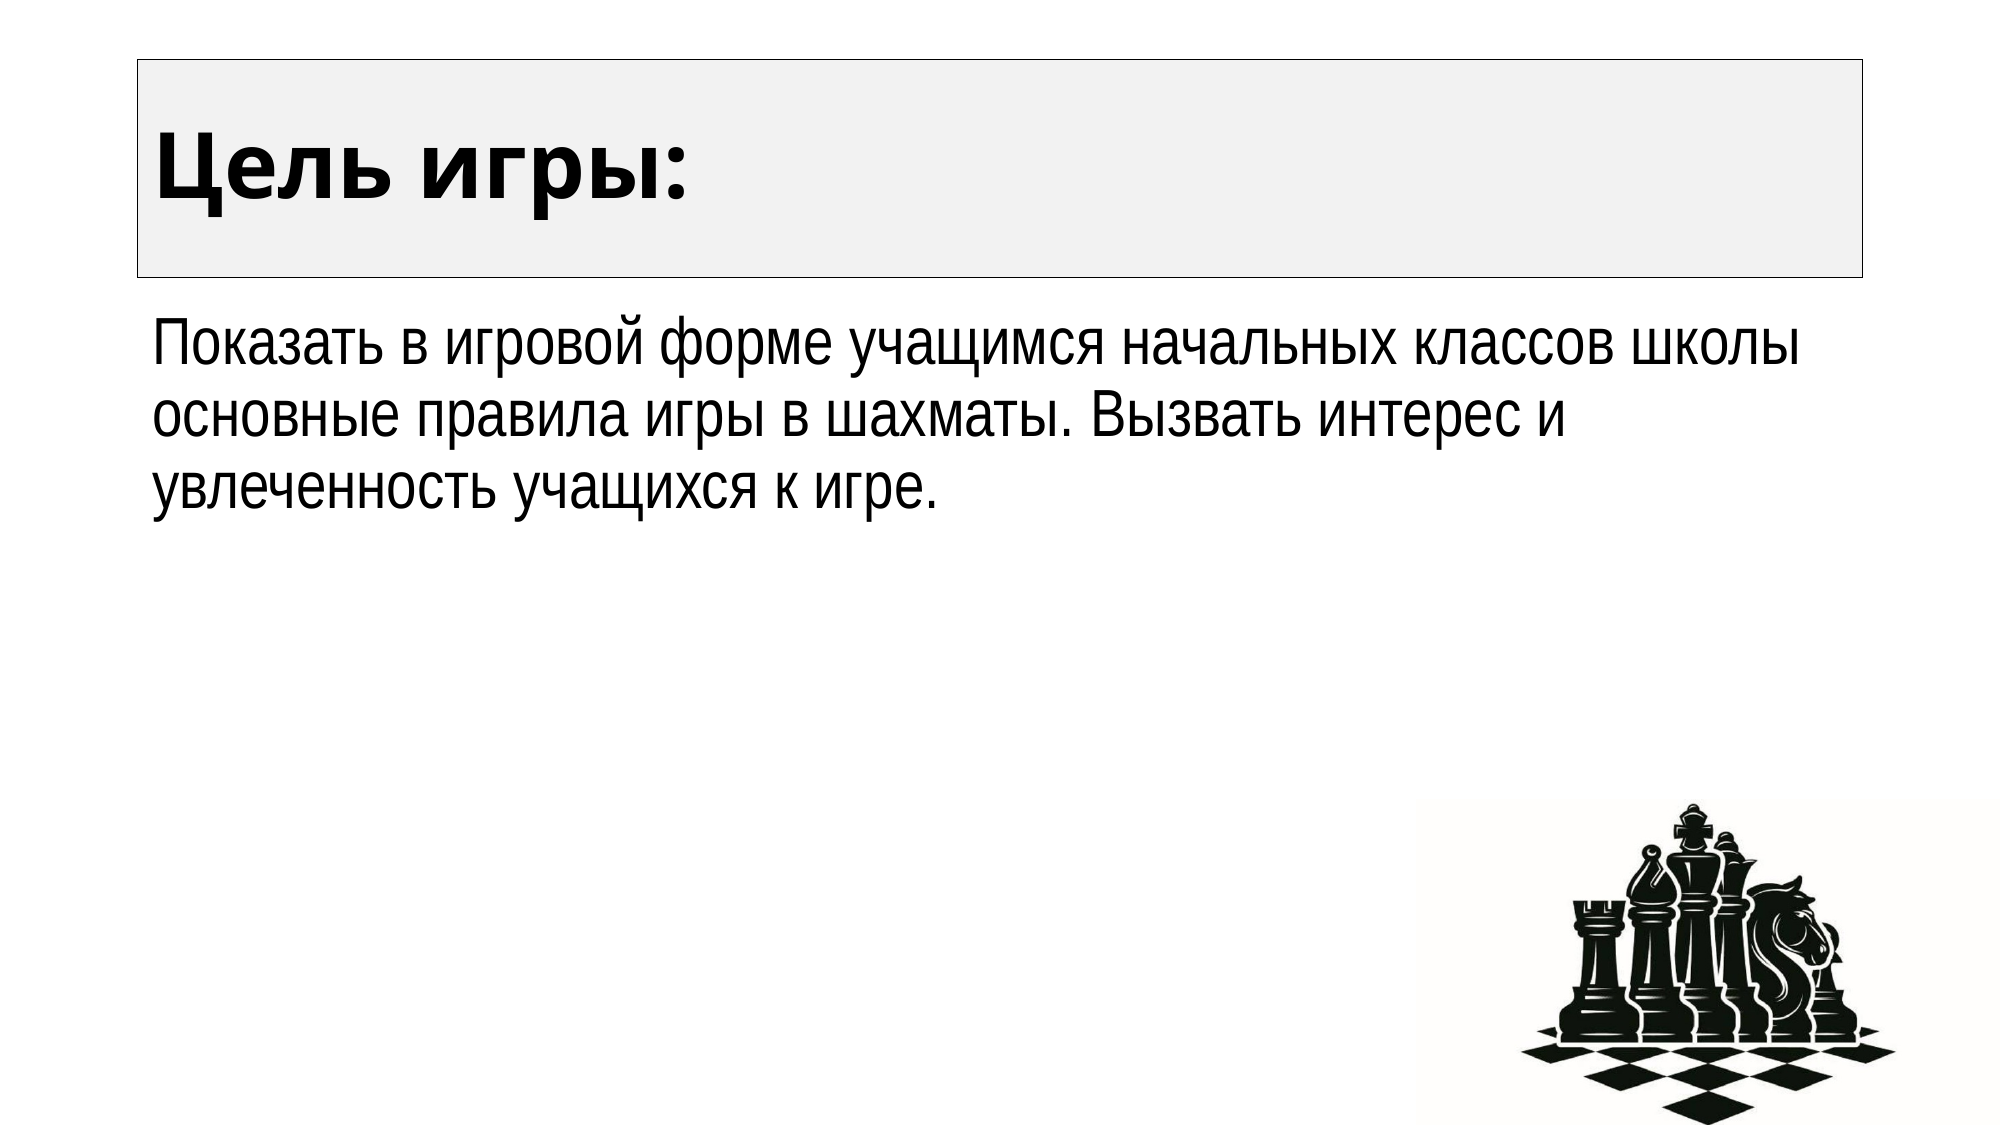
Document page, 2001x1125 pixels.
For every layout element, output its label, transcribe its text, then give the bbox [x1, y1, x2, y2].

picture [1416, 799, 2000, 1125]
title Цель игры: [137, 59, 1863, 278]
list Показать в игровой форме учащимся начальных классов школы основные правила игры в шахматы. Вызвать интерес и увлеченность учащихся к игре. [137, 299, 1863, 1014]
